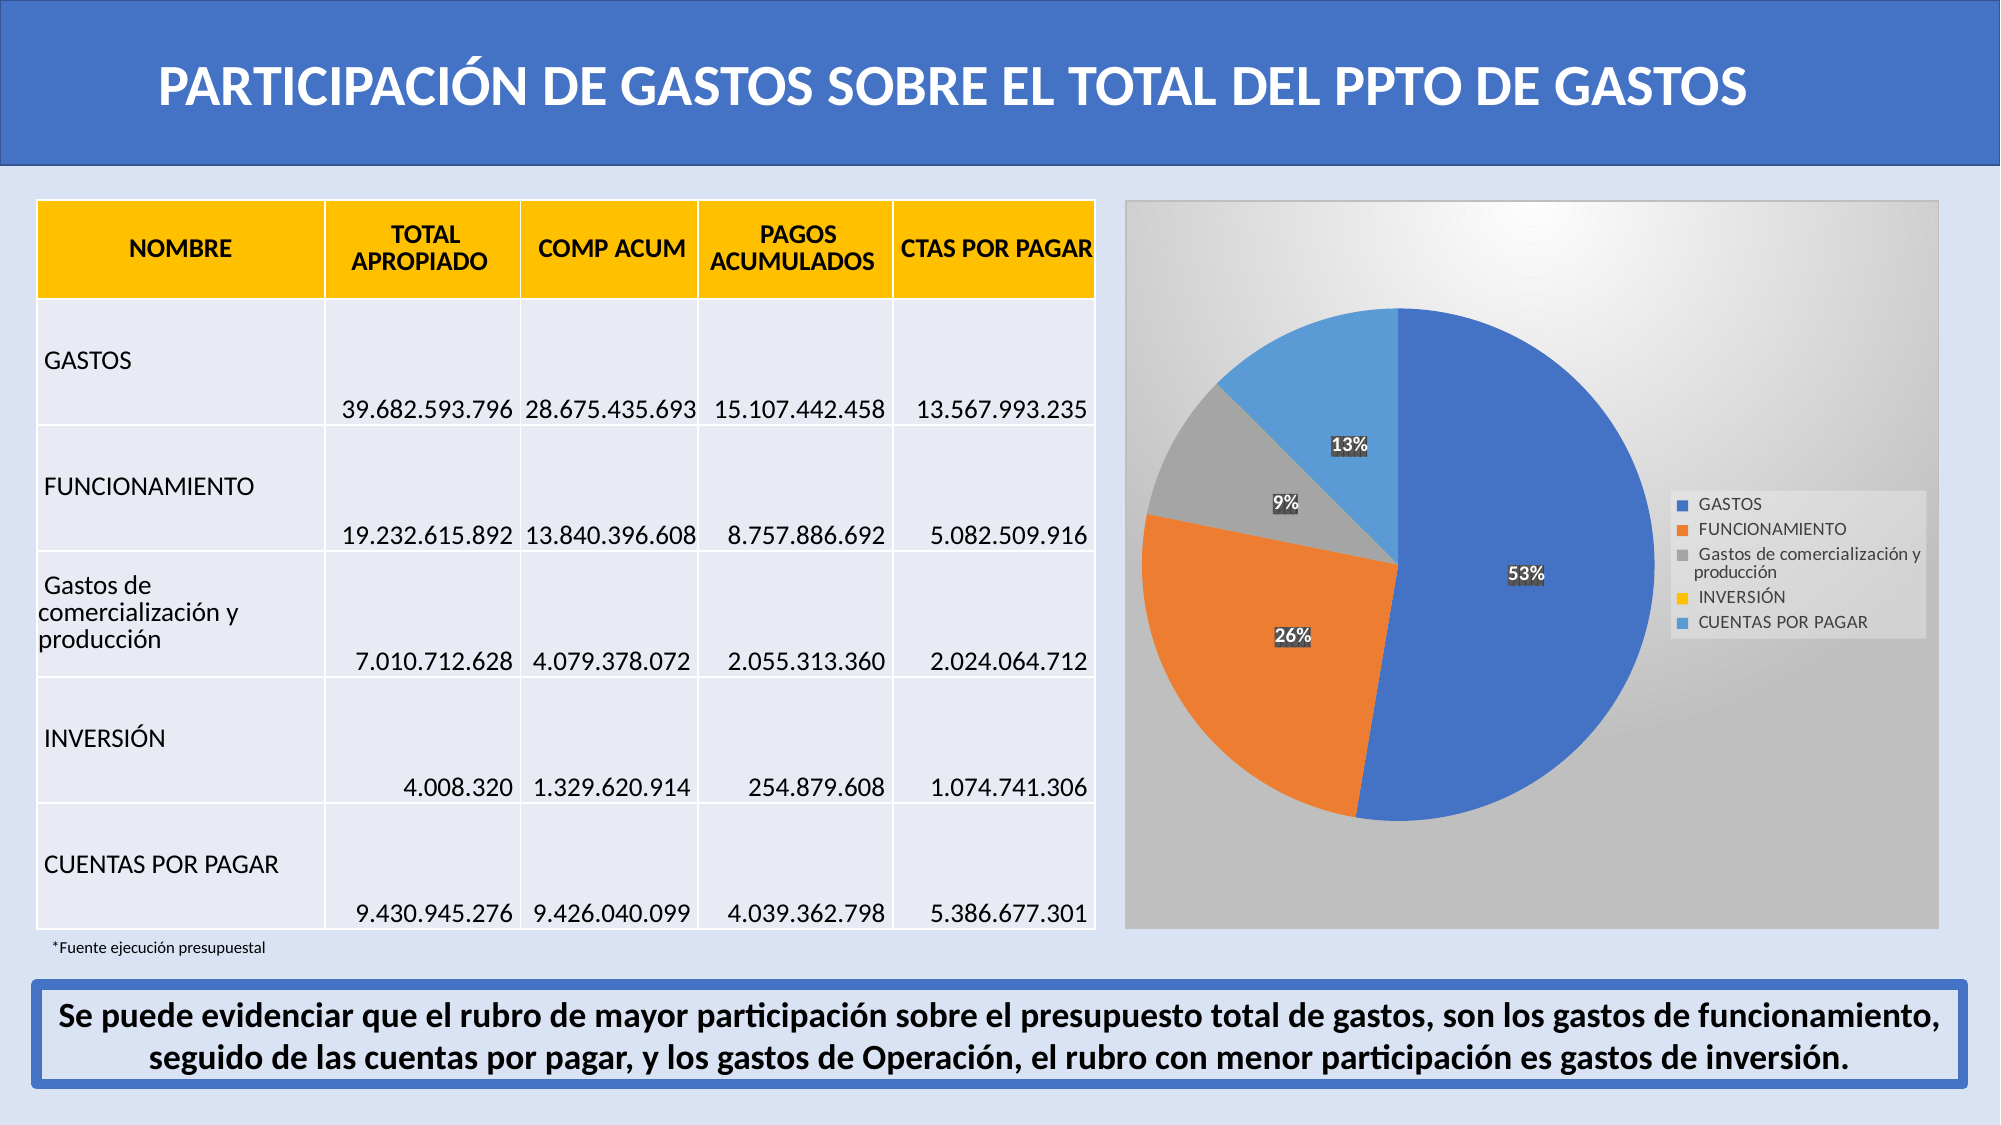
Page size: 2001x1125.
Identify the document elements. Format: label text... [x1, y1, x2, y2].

table_cell CUENTAS POR PAGAR [38, 804, 324, 928]
table_cell INVERSIÓN [38, 678, 324, 802]
table_header CTAS POR PAGAR [894, 201, 1094, 298]
table_cell 9.430.945.276 [326, 804, 520, 928]
table_cell 5.386.677.301 [894, 804, 1094, 928]
table_cell FUNCIONAMIENTO [38, 426, 324, 550]
table_header COMP ACUM [521, 201, 697, 298]
text_box PARTICIPACIÓN DE GASTOS SOBRE EL TOTAL DEL PPTO DE GASTOS [143, 39, 1906, 125]
table_cell 28.675.435.693 [521, 300, 697, 424]
table_cell 9.426.040.099 [521, 804, 697, 928]
table_cell GASTOS [38, 300, 324, 424]
table_cell 4.039.362.798 [699, 804, 892, 928]
table_cell 8.757.886.692 [699, 426, 892, 550]
table_cell 1.074.741.306 [894, 678, 1094, 802]
table_cell 1.329.620.914 [521, 678, 697, 802]
table_cell 2.055.313.360 [699, 552, 892, 676]
table_cell 19.232.615.892 [326, 426, 520, 550]
table_cell 2.024.064.712 [894, 552, 1094, 676]
chart [1124, 200, 1940, 930]
table_cell 5.082.509.916 [894, 426, 1094, 550]
table_cell 15.107.442.458 [699, 300, 892, 424]
table_header TOTAL APROPIADO [326, 201, 520, 298]
text_box Se puede evidenciar que el rubro de mayor participación sobre el presupuesto total de gastos, son los gastos de funcionamiento, seguido de las cuentas por pagar, y los gastos de Operación, el rubro con menor participación es gastos de inversión. [36, 984, 1964, 1085]
table_cell Gastos de comercialización y producción [38, 552, 324, 676]
table_header NOMBRE [38, 201, 324, 298]
table_cell 13.840.396.608 [521, 426, 697, 550]
table_cell 13.567.993.235 [894, 300, 1094, 424]
table_cell 39.682.593.796 [326, 300, 520, 424]
text_box *Fuente ejecución presupuestal [36, 930, 286, 964]
text_box [0, 0, 2000, 166]
table_cell 4.079.378.072 [521, 552, 697, 676]
table_cell 7.010.712.628 [326, 552, 520, 676]
table_cell 4.008.320 [326, 678, 520, 802]
table_header PAGOS ACUMULADOS [699, 201, 892, 298]
table_cell 254.879.608 [699, 678, 892, 802]
